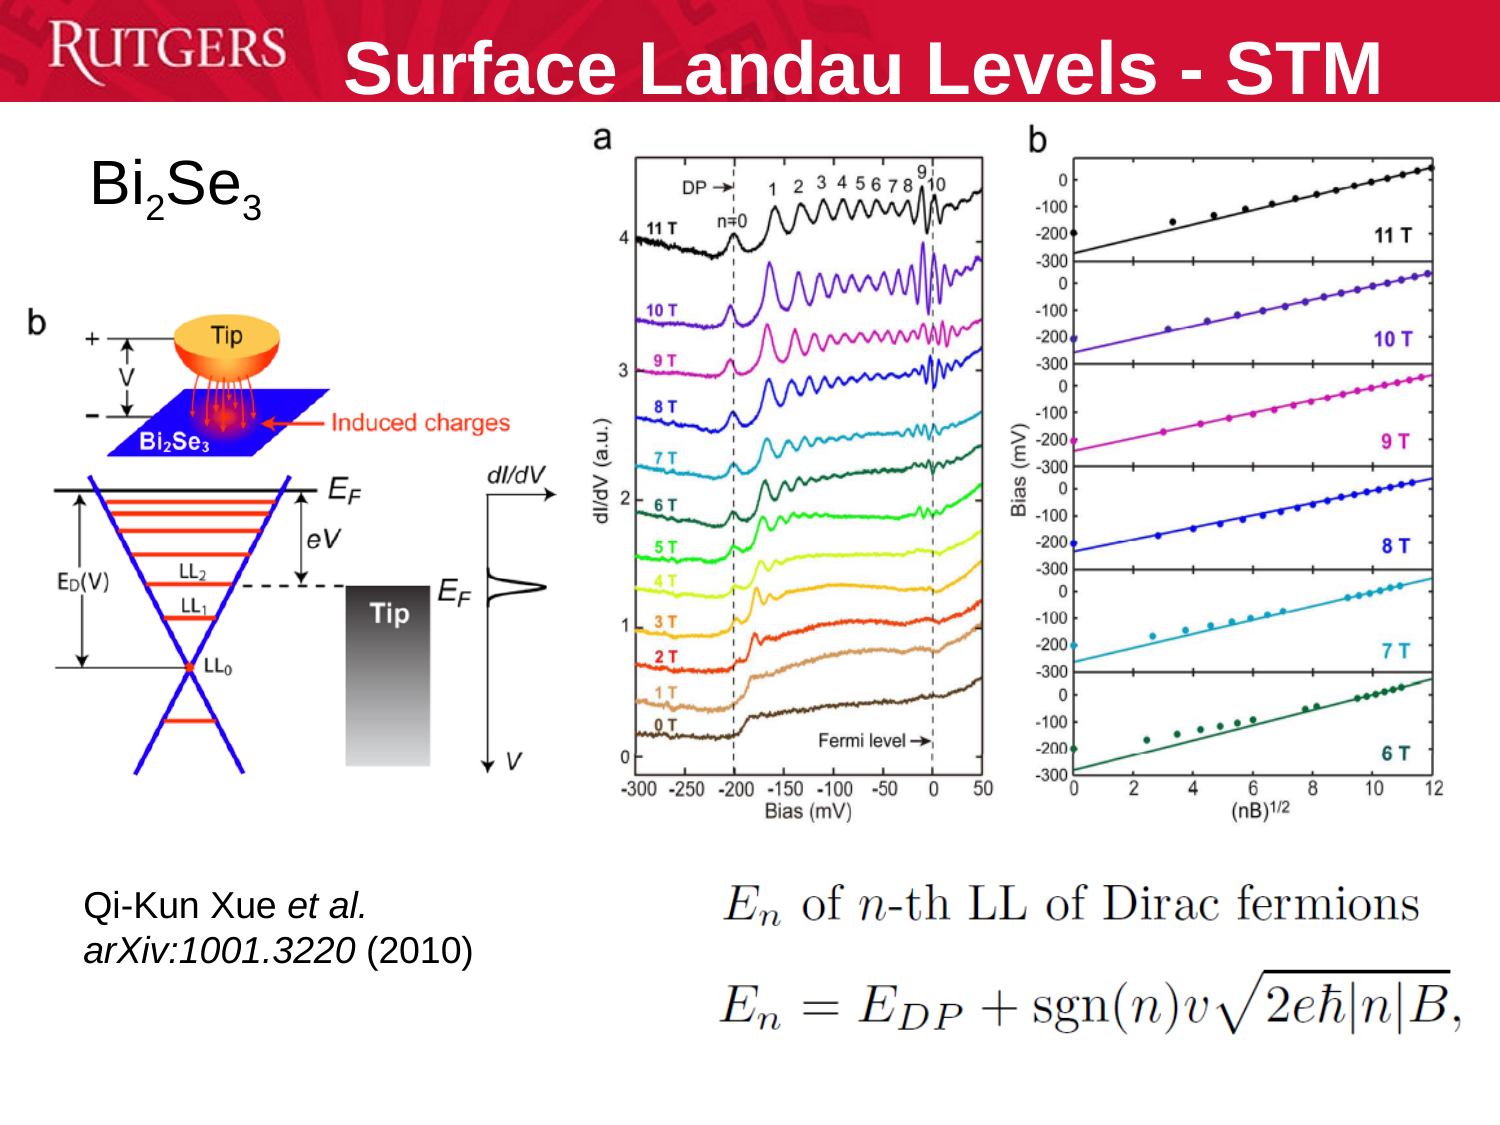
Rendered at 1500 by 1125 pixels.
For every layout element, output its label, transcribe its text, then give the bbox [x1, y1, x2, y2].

picture [0, 0, 1500, 102]
picture [717, 873, 1432, 936]
text_box Bi2Se3 [74, 135, 456, 268]
text_box Surface Landau Levels - STM [328, 12, 1400, 118]
picture [10, 121, 1500, 834]
text_box Qi-Kun Xue et al. arXiv:1001.3220 (2010) [68, 873, 608, 1024]
picture [693, 950, 1475, 1045]
